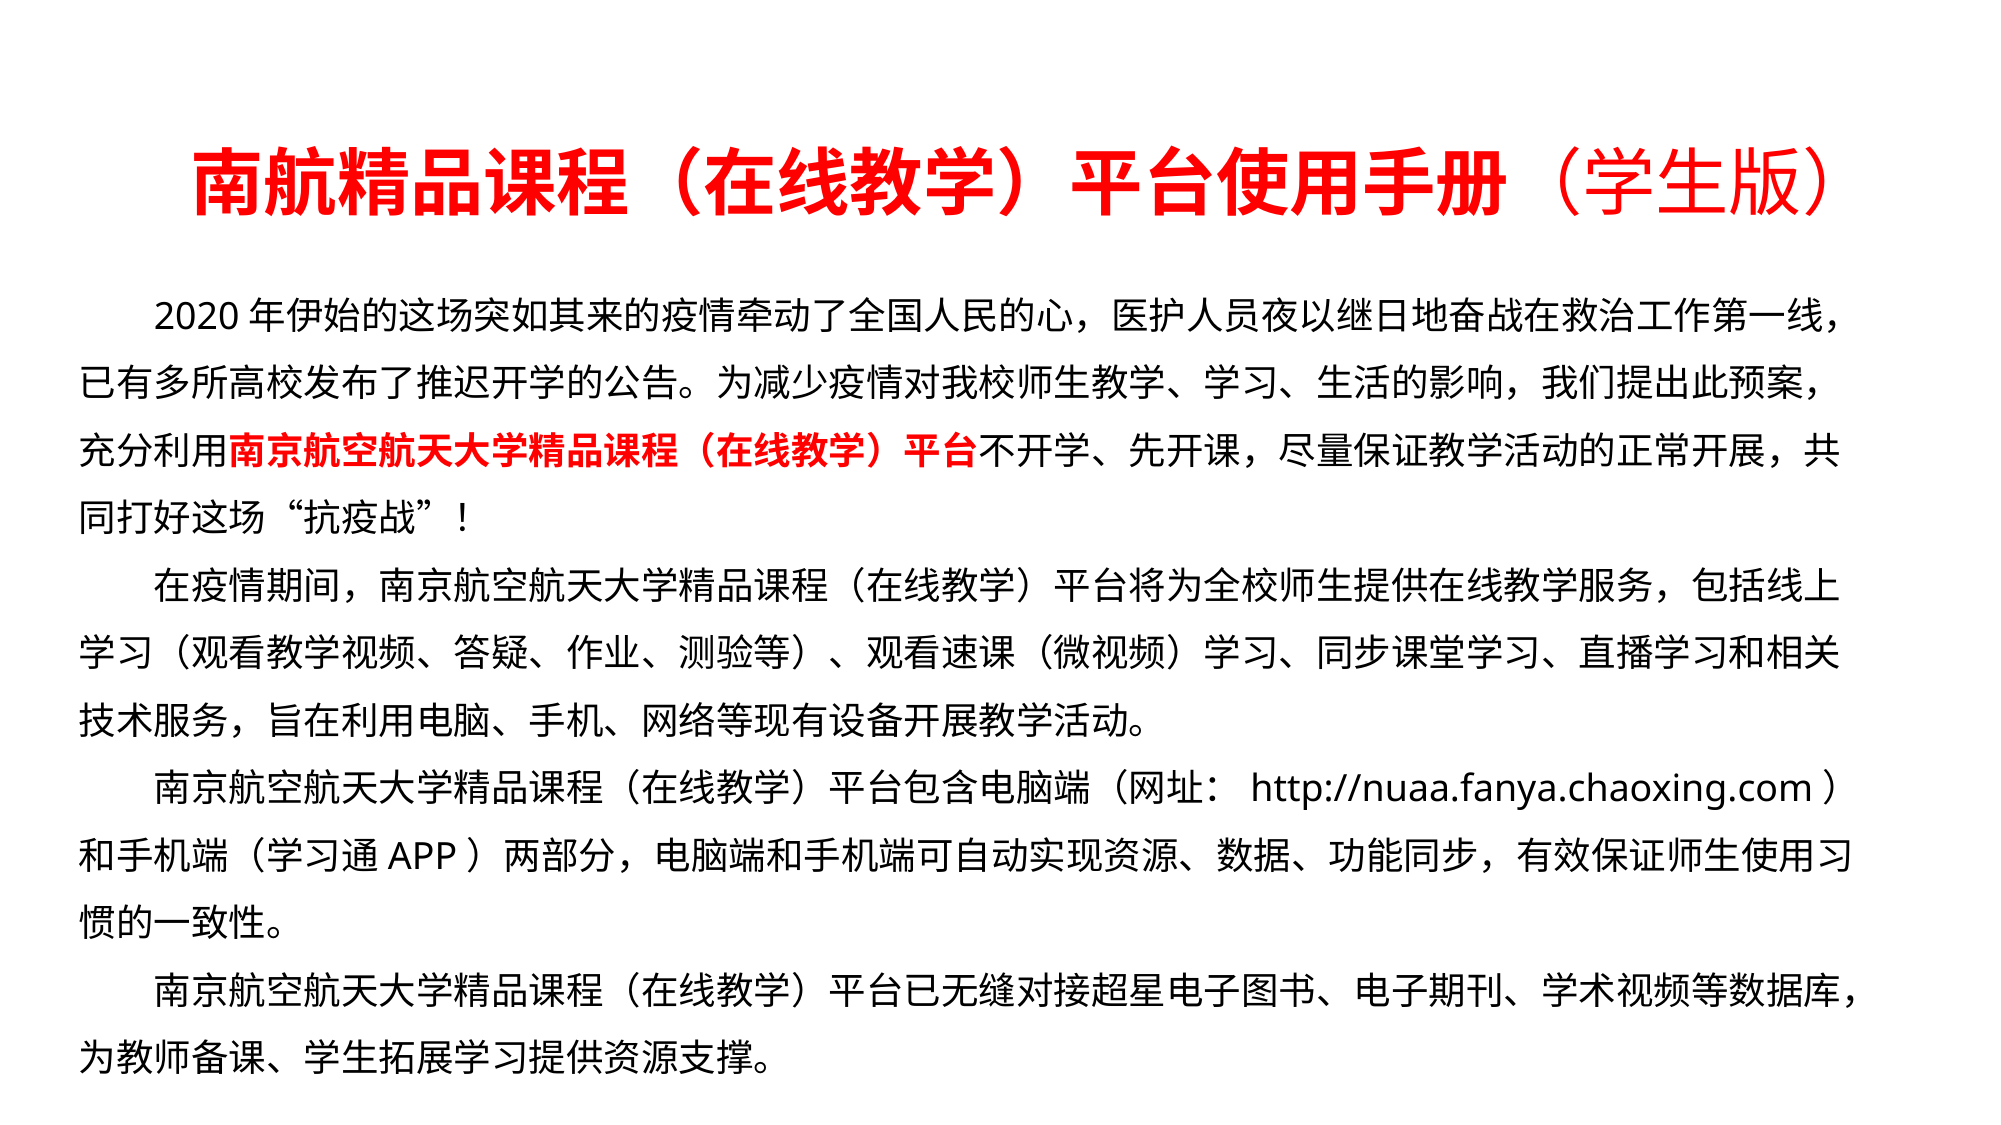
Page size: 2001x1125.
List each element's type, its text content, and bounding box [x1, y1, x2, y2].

text_box 南航精品课程（在线教学）平台使用手册（学生版） [0, 83, 2000, 232]
text_box 2020年伊始的这场突如其来的疫情牵动了全国人民的心，医护人员夜以继日地奋战在救治工作第一线，已有多所高校发布了推迟开学的公告。为减少疫情对我校师生教学、学习、生活的影响，我们提出此预案，充分利用南京航空航天大学精品课程（在线教学）平台不开学、先开课，尽量保证教学活动的正常开展，共同打好这场“抗疫战”！ 在疫情期间，南京航空航天大学精品课程（在线教学）平台将为全校师生提供在线教学服务，包括线上学习（观看教学视频、答疑、作业、测验等）、观看速课（微视频）学习、同步课堂学习、直播学习和相关技术服务，旨在利用电脑、手机、网络等现有设备开展教学活动。 南京航空航天大学精品课程（在线教学）平台包含电脑端（网址：http://nuaa.fanya.chaoxing.com）和手机端（学习通APP）两部分，电脑端和手机端可自动实现资源、数据、功能同步，有效保证师生使用习惯的一致性。 南京航空航天大学精品课程（在线教学）平台已无缝对接超星电子图书、电子期刊、学术视频等数据库，为教师备课、学生拓展学习提供资源支撑。 [64, 261, 1894, 1087]
